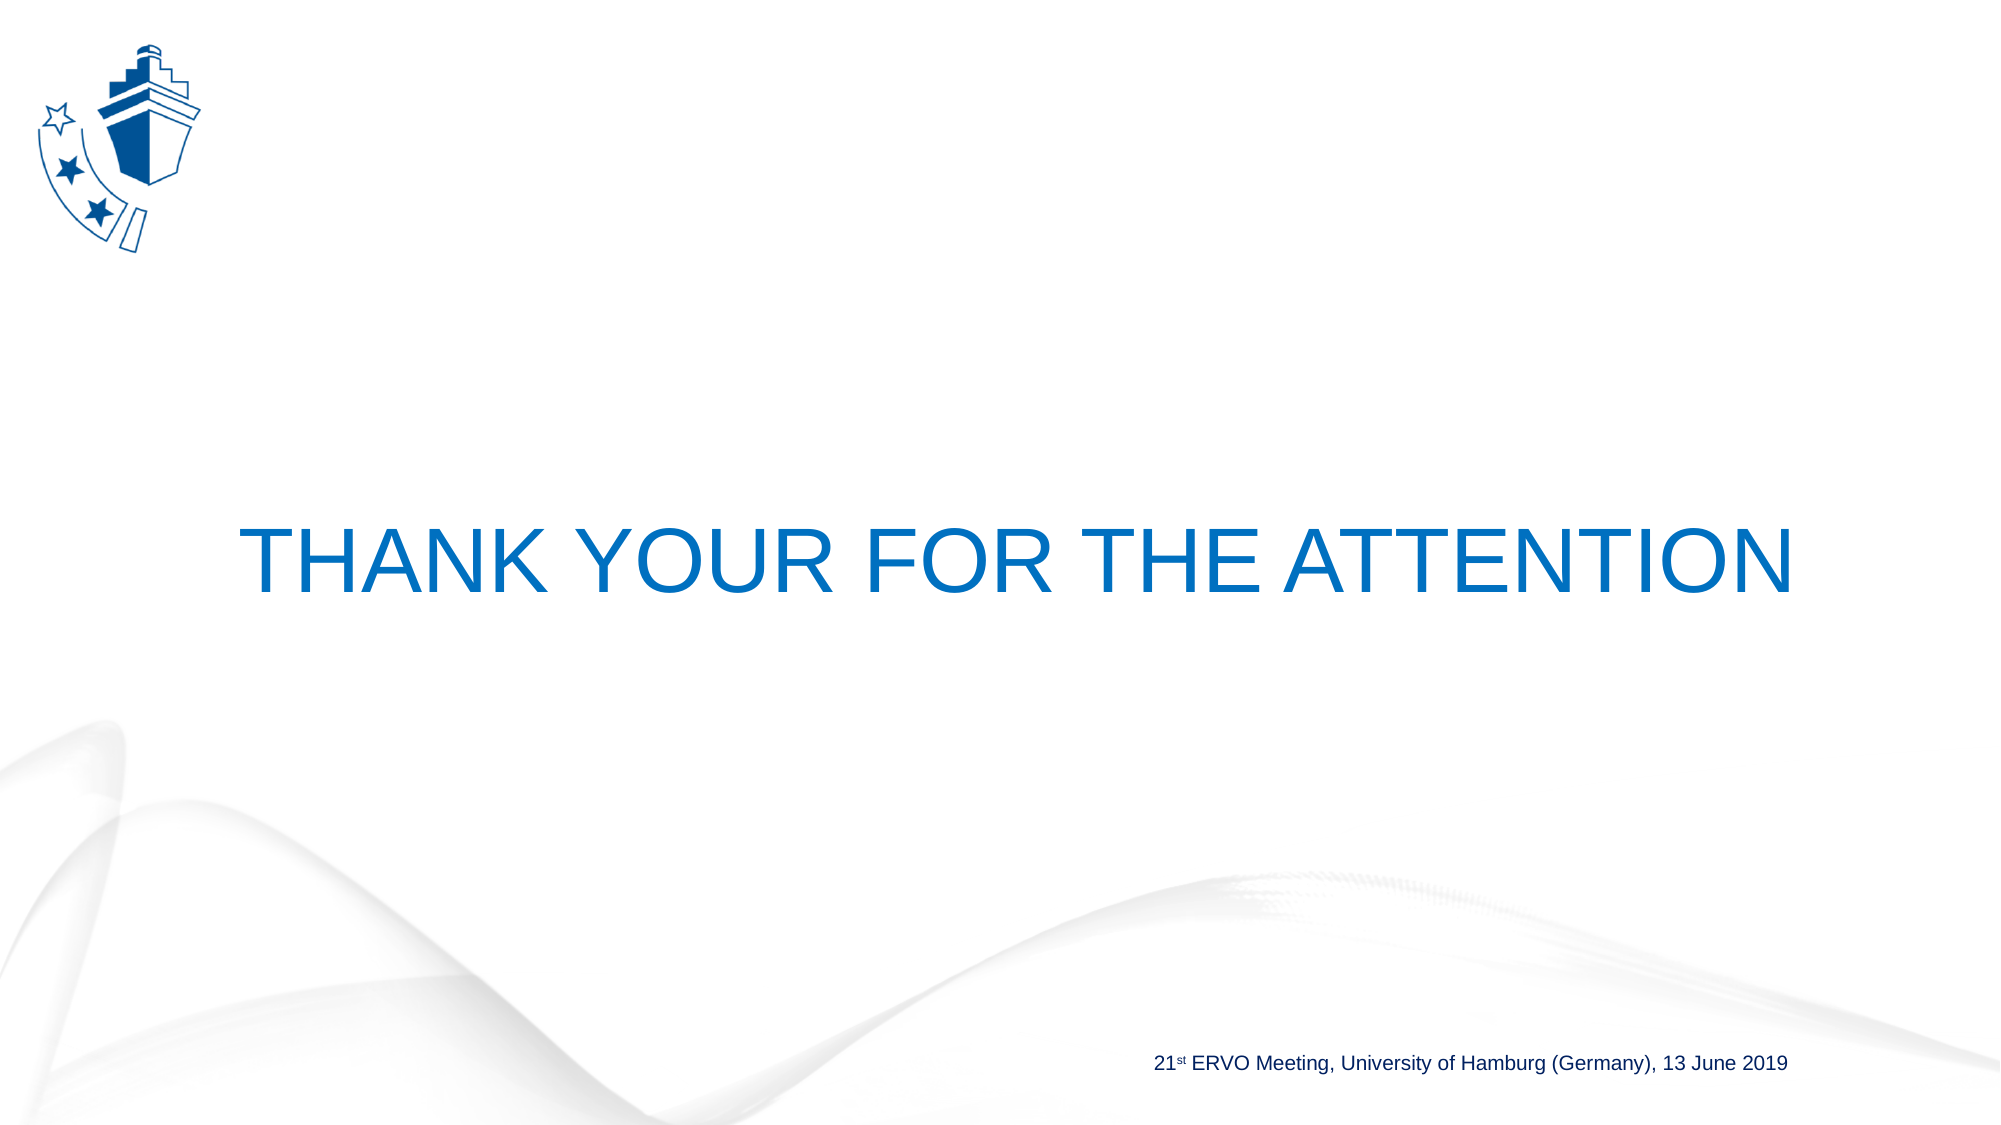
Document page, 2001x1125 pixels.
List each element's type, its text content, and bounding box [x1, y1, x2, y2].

text_box Thank your for the attention [0, 456, 1814, 669]
picture [32, 40, 214, 257]
